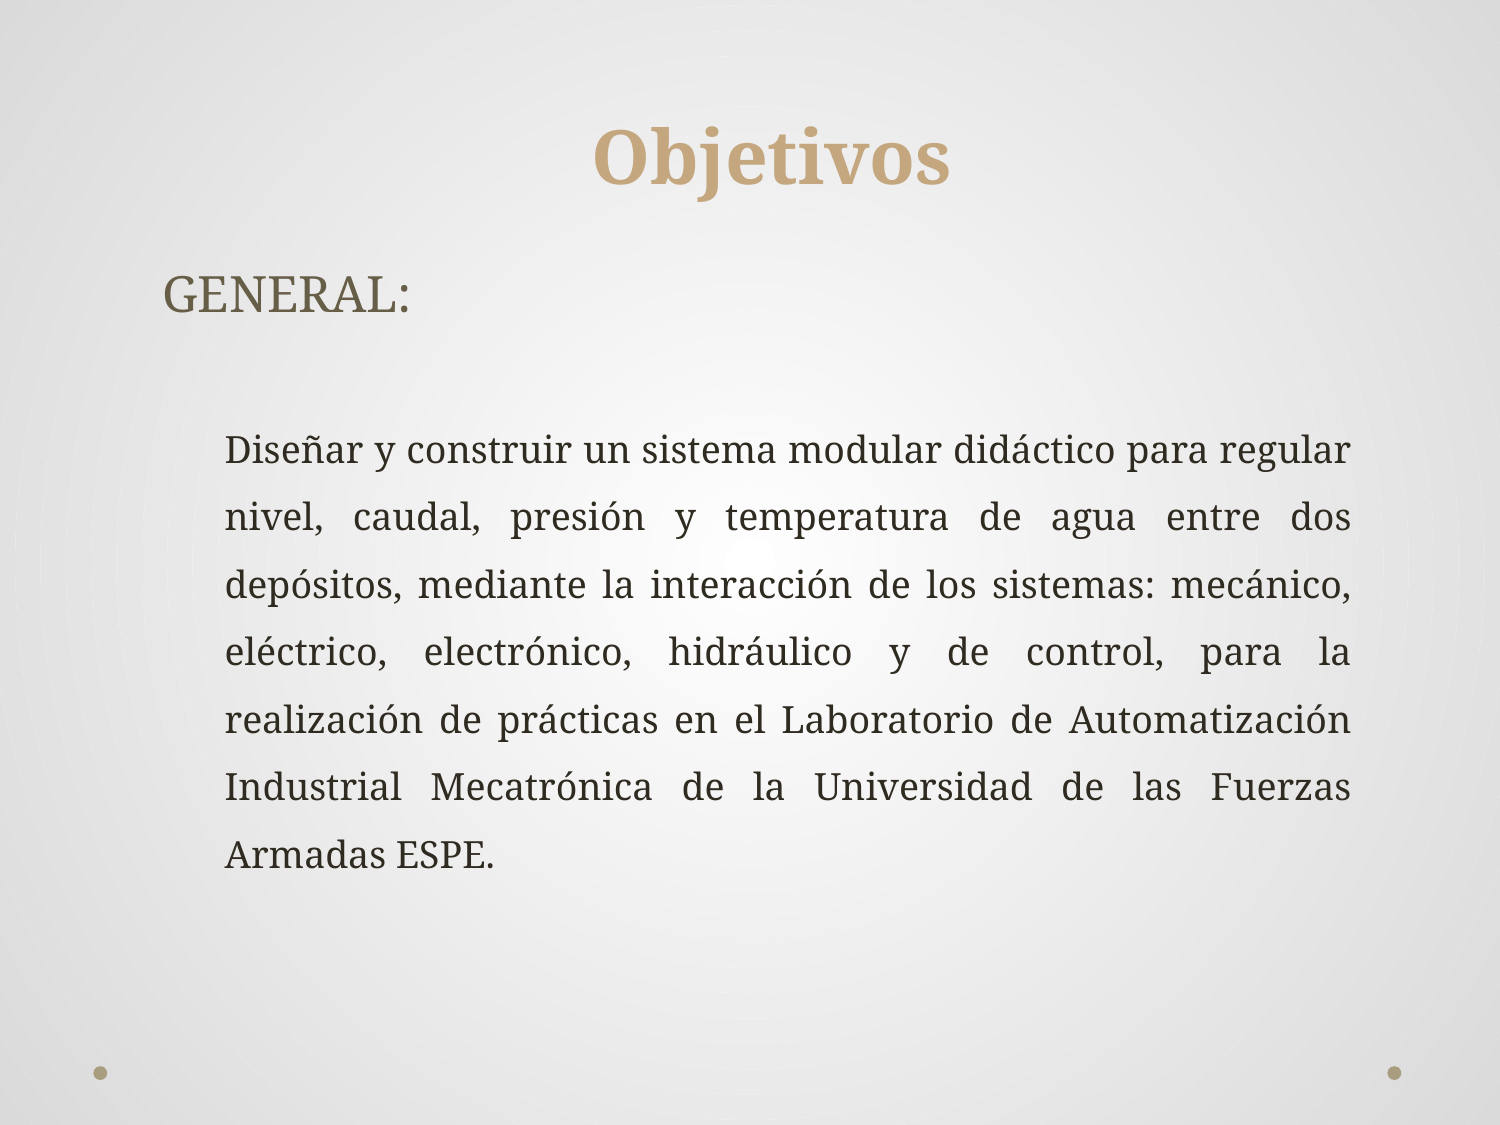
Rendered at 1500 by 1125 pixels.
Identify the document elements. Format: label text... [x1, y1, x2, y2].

text_box Diseñar y construir un sistema modular didáctico para regular nivel, caudal, presión y temperatura de agua entre dos depósitos, mediante la interacción de los sistemas: mecánico, eléctrico, electrónico, hidráulico y de control, para la realización de prácticas en el Laboratorio de Automatización Industrial Mecatrónica de la Universidad de las Fuerzas Armadas ESPE. [209, 395, 1368, 883]
text_box Objetivos [576, 101, 968, 207]
text_box GENERAL: [147, 255, 437, 332]
